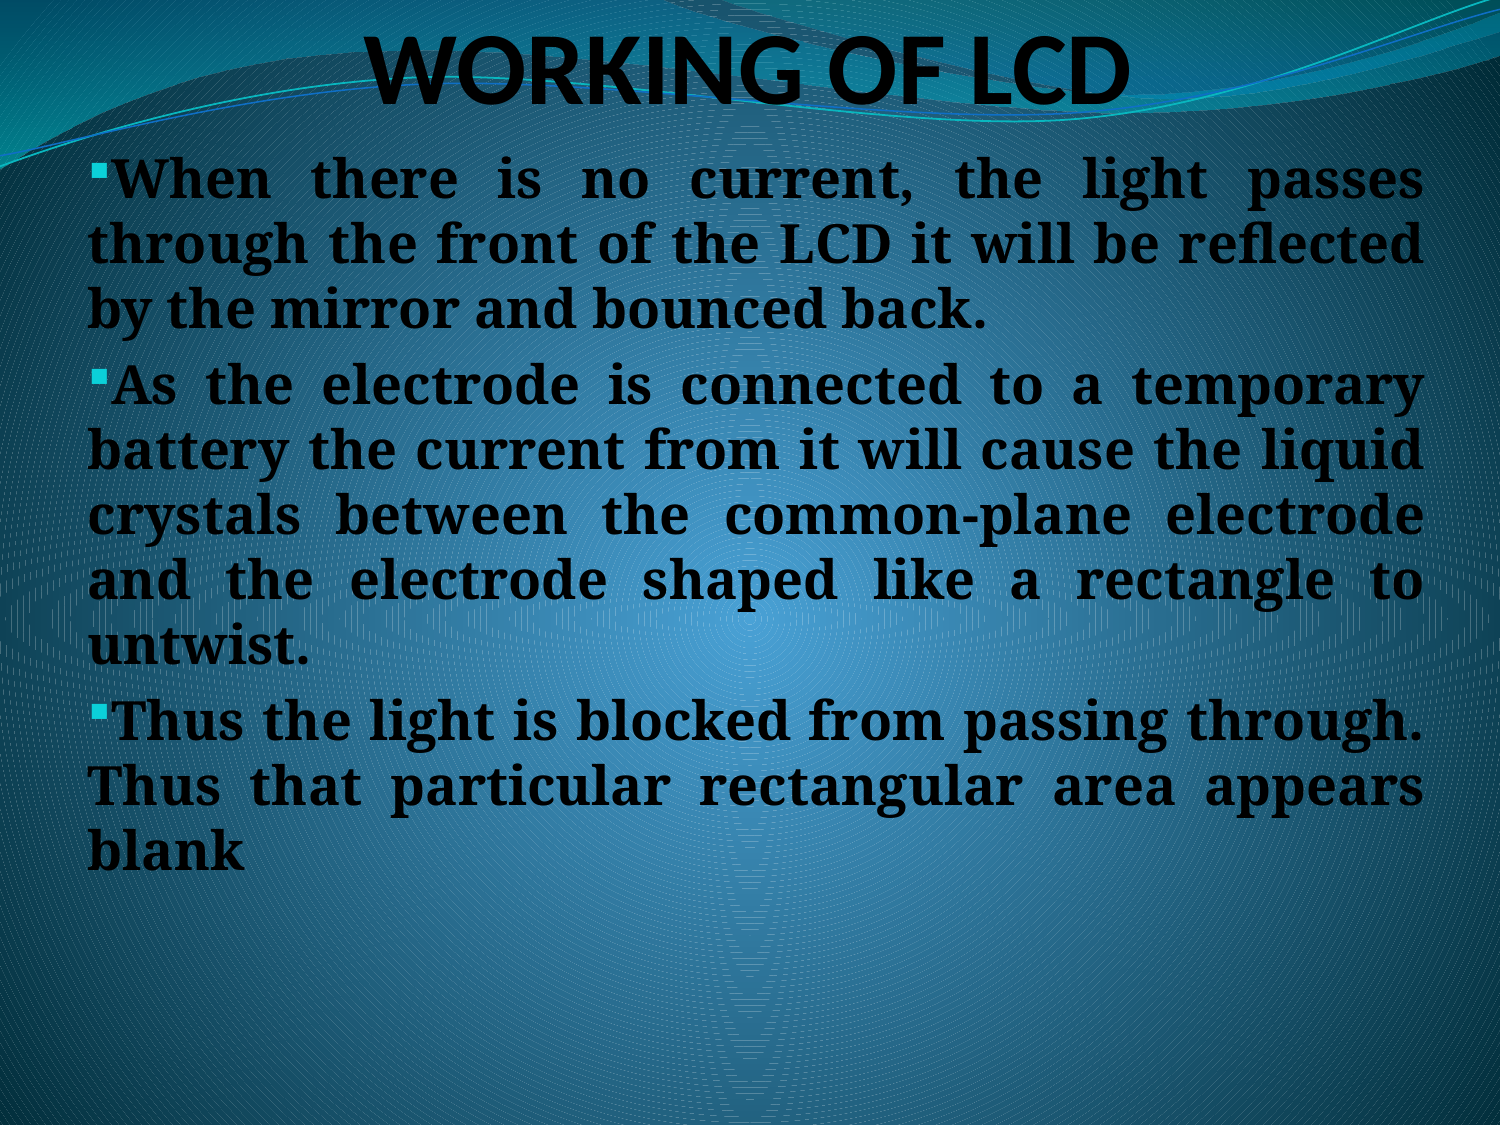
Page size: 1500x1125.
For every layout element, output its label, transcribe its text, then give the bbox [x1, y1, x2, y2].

subtitle When there is no current, the light passes through the front of the LCD it will be reflected by the mirror and bounced back. As the electrode is connected to a temporary battery the current from it will cause the liquid crystals between the common-plane electrode and the electrode shaped like a rectangle to untwist. Thus the light is blocked from passing through. Thus that particular rectangular area appears blank [87, 137, 1438, 1088]
title WORKING OF LCD [112, 0, 1388, 125]
